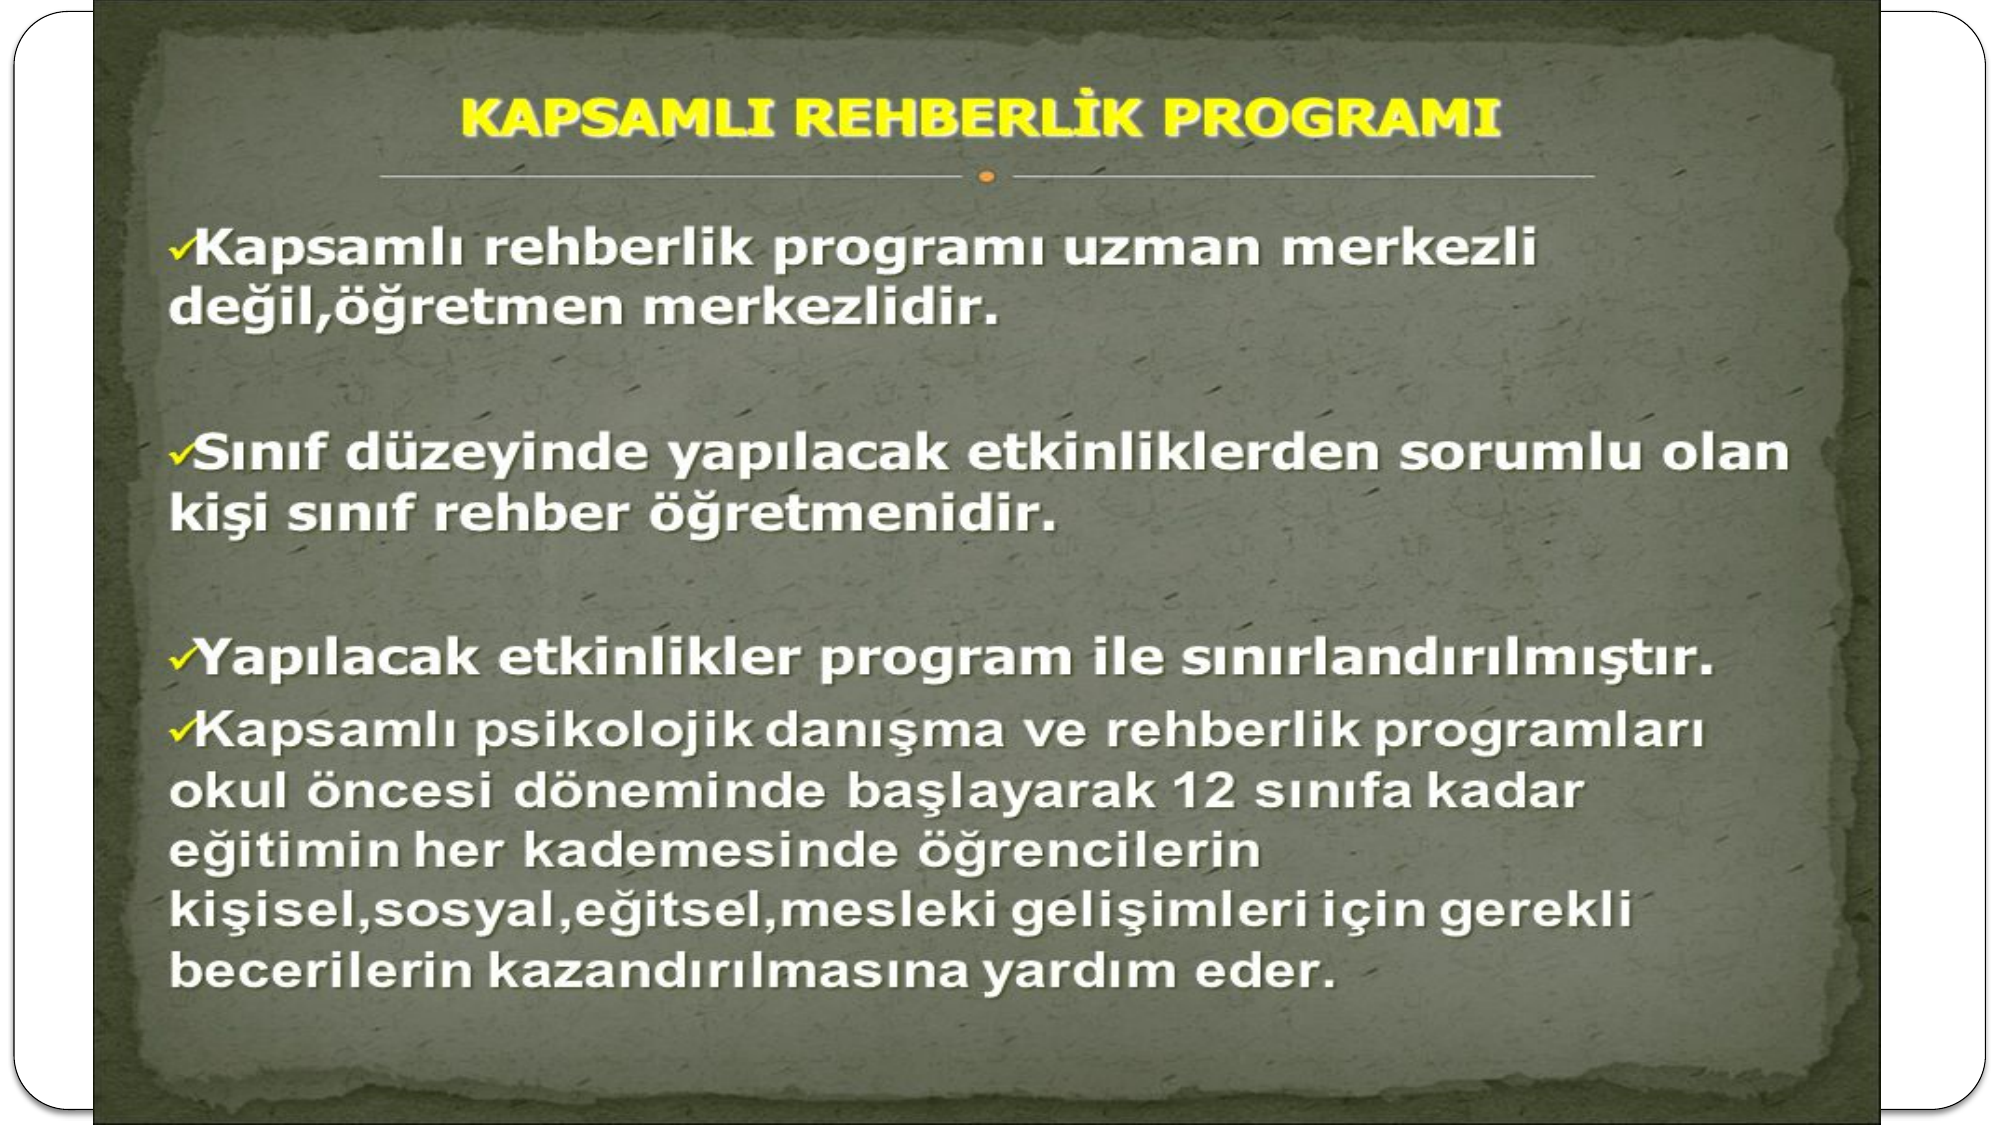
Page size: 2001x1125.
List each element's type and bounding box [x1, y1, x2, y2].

picture [93, 0, 1881, 1125]
text_box [25, 0, 76, 27]
